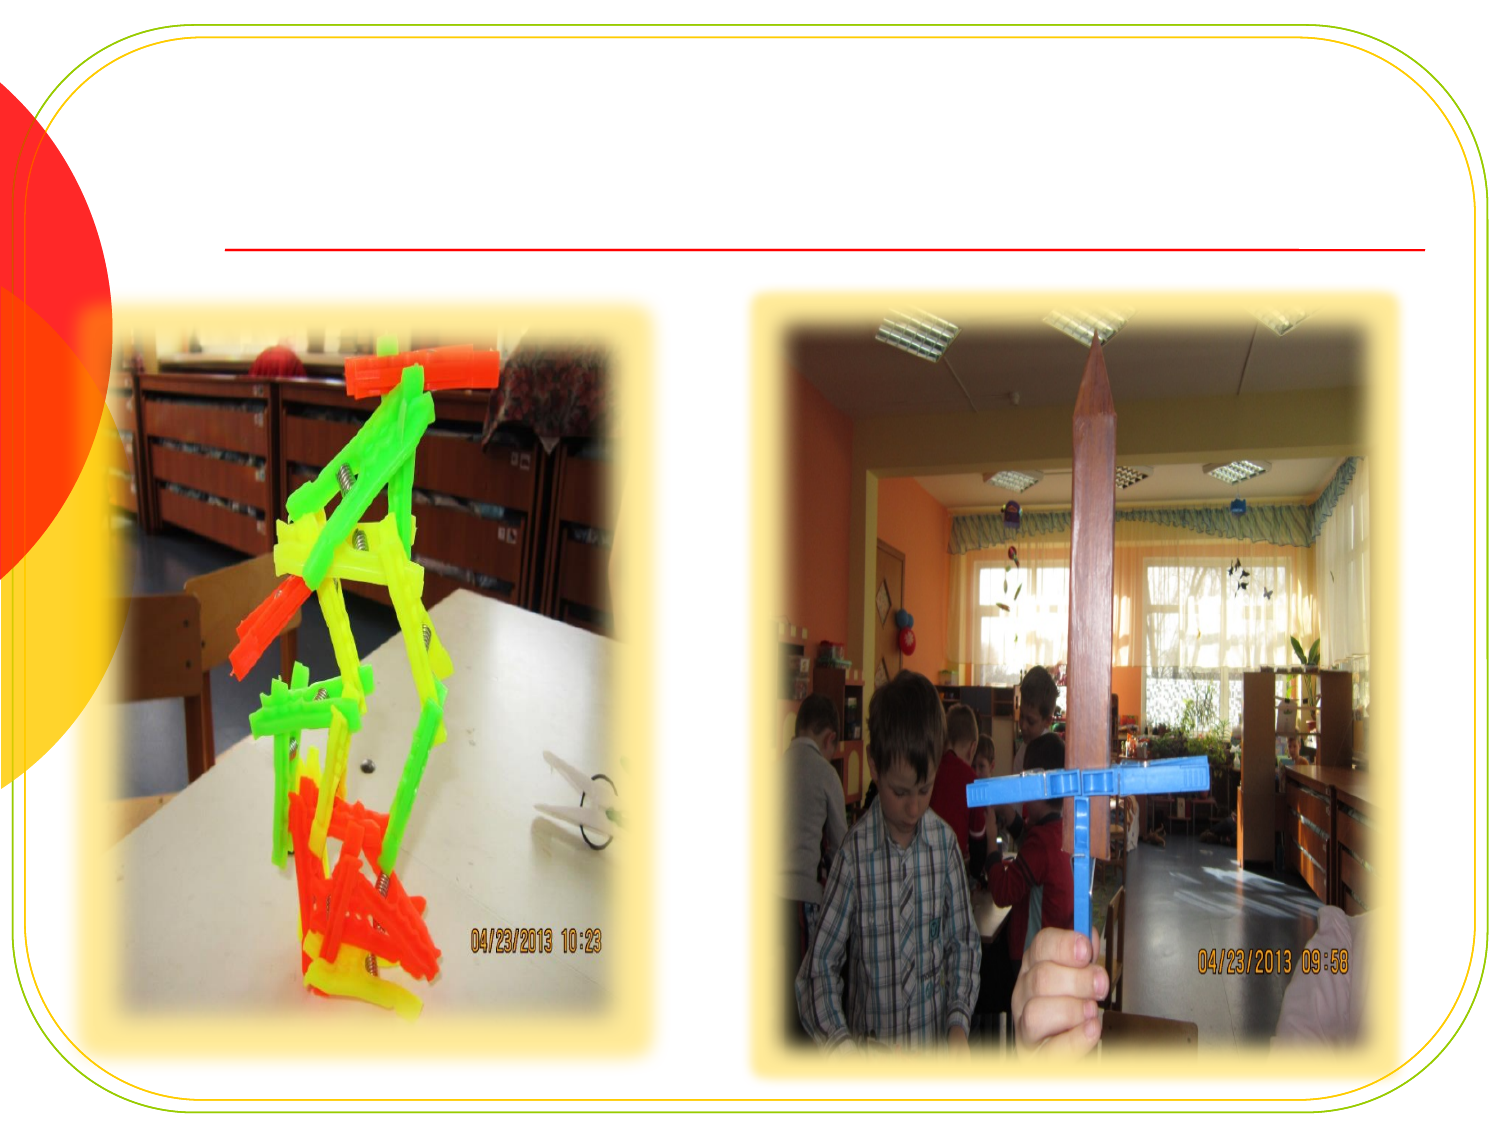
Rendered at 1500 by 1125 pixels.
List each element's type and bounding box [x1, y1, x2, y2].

picture [761, 302, 1390, 1069]
picture [93, 321, 637, 1043]
